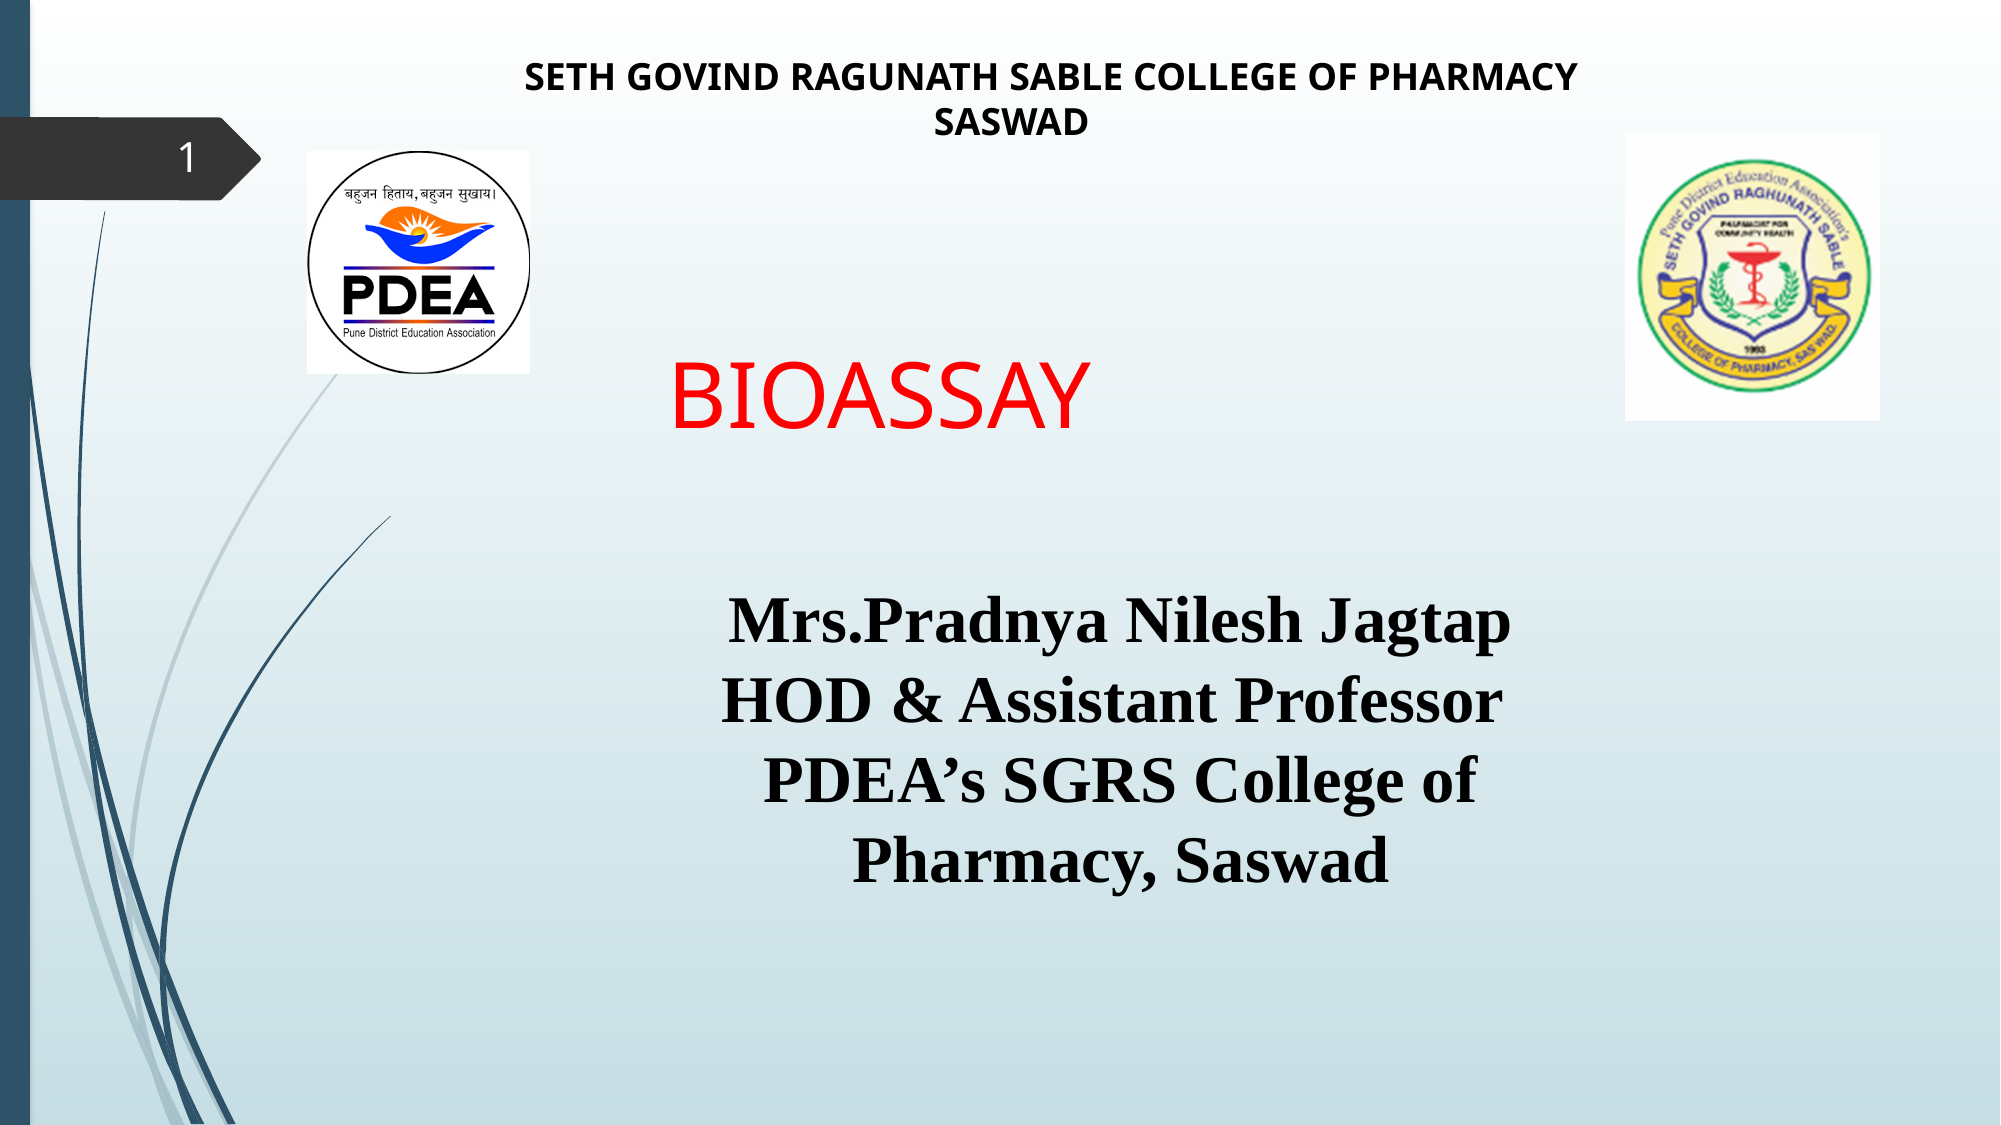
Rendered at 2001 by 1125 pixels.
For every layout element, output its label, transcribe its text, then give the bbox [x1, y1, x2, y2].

text_box Mrs.Pradnya Nilesh Jagtap HOD & Assistant Professor PDEA’s SGRS College of Pharmacy, Saswad [617, 568, 1626, 904]
picture [1624, 133, 1880, 421]
picture [307, 151, 530, 374]
slide_number 1 [87, 129, 216, 190]
list BIOASSAY [272, 0, 1971, 1109]
text_box SETH GOVIND RAGUNATH SABLE COLLEGE OF PHARMACY SASWAD [499, 45, 1678, 151]
